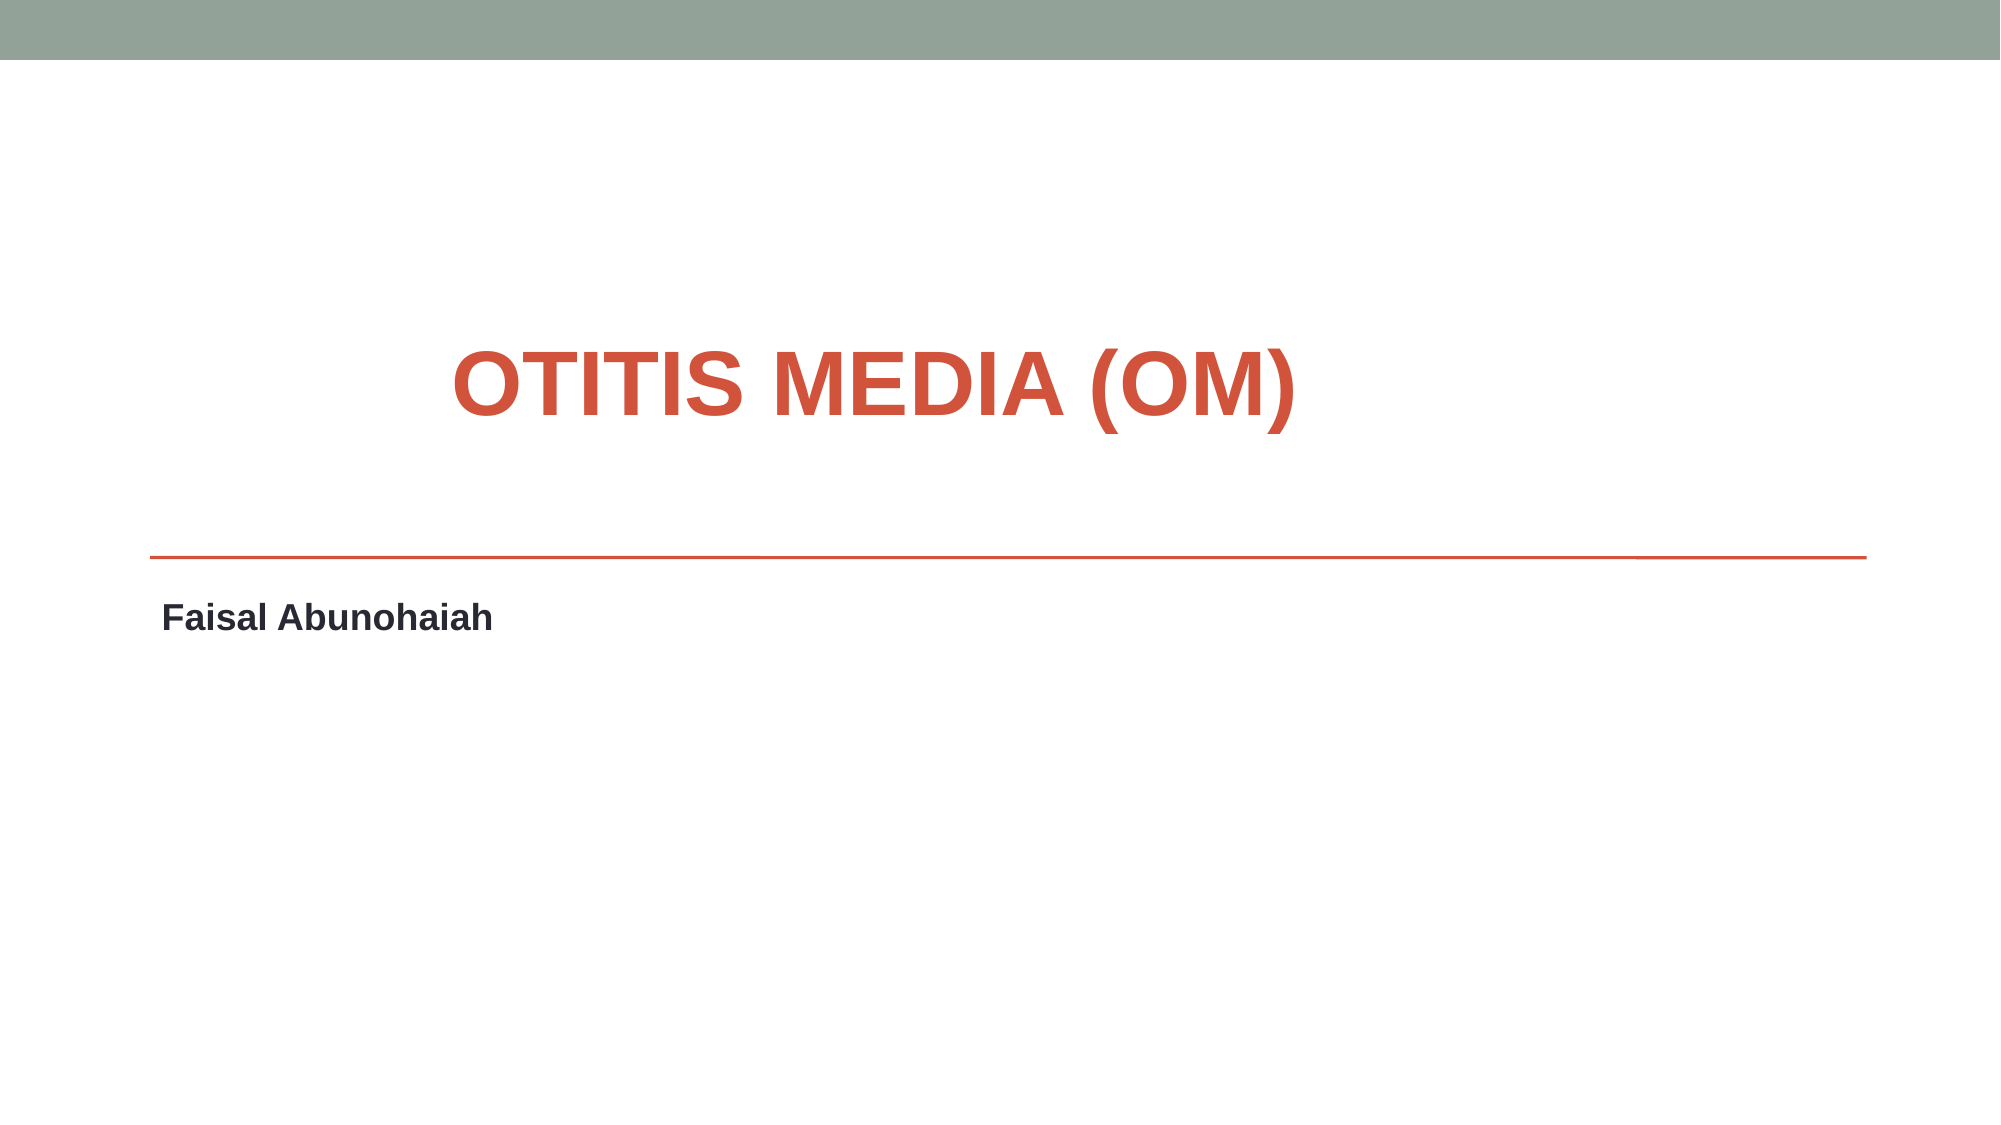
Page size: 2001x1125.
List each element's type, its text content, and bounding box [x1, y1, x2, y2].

title OTITIS MEDIA (OM) [237, 301, 1513, 442]
text_box Faisal Abunohaiah [146, 585, 622, 646]
